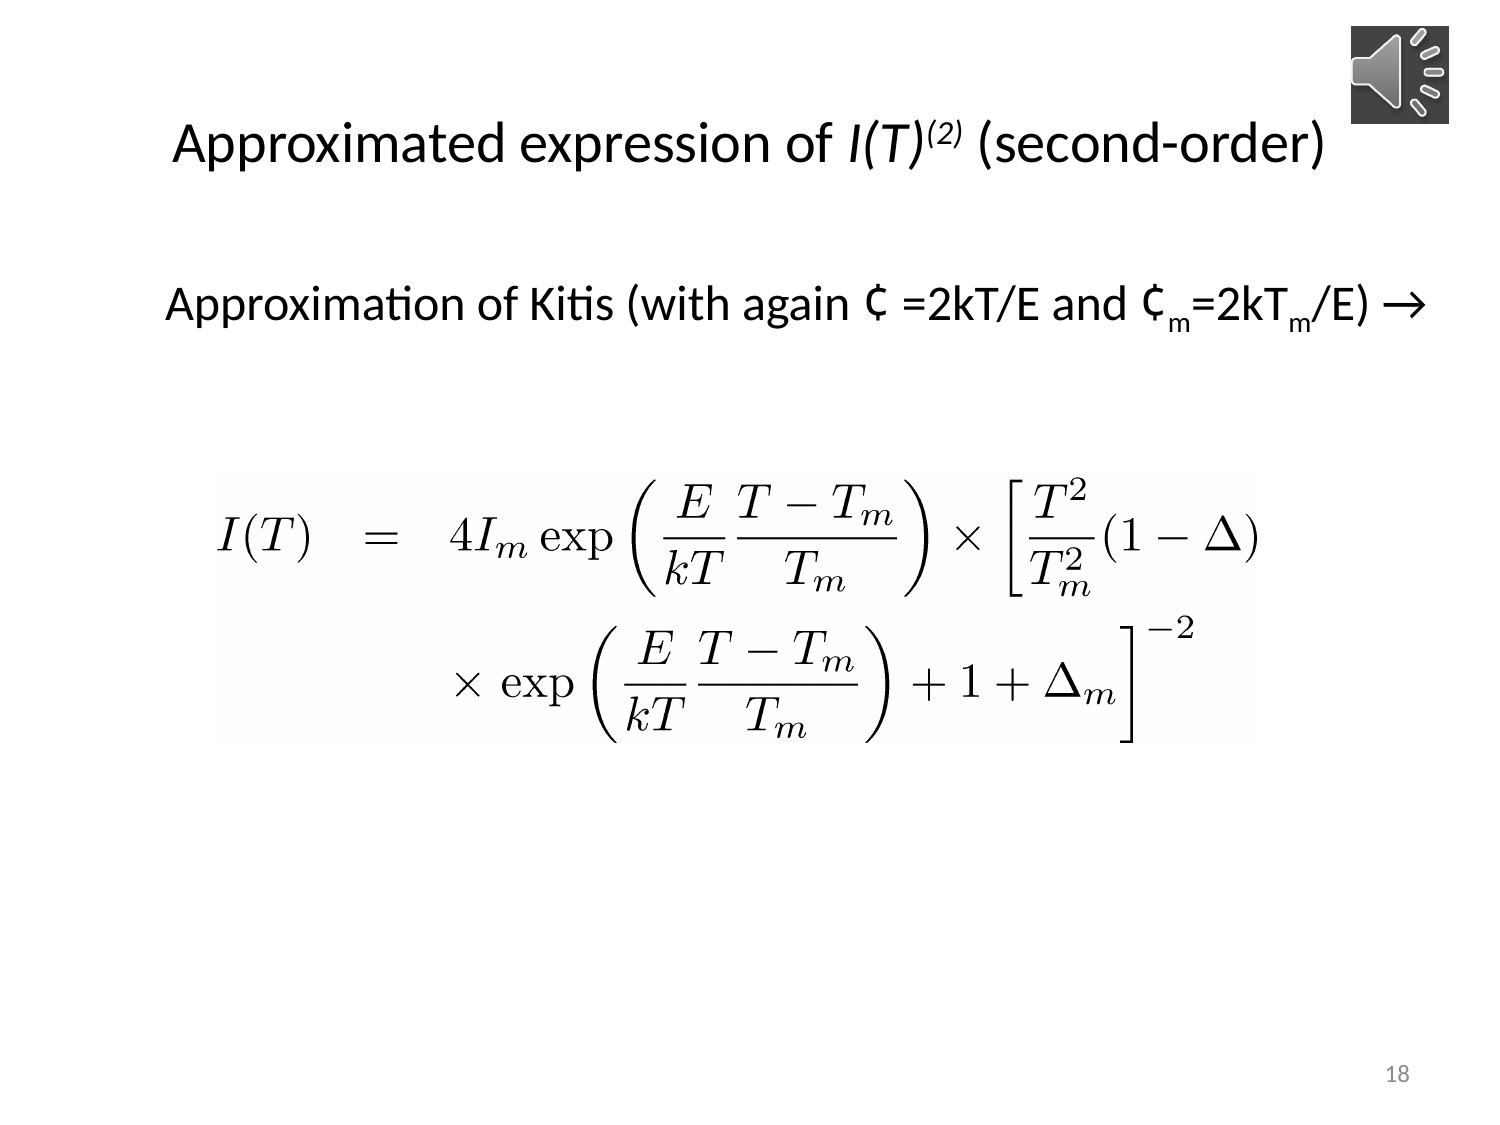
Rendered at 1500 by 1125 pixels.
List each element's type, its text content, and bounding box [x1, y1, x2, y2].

title Approximated expression of I(T)(2) (second-order) [75, 45, 1425, 233]
picture [212, 474, 1261, 744]
list Approximation of Kitis (with again ¢ =2kT/E and ¢m=2kTm/E) → [75, 262, 1450, 1013]
picture [1349, 24, 1451, 126]
slide_number 18 [1074, 1042, 1425, 1103]
